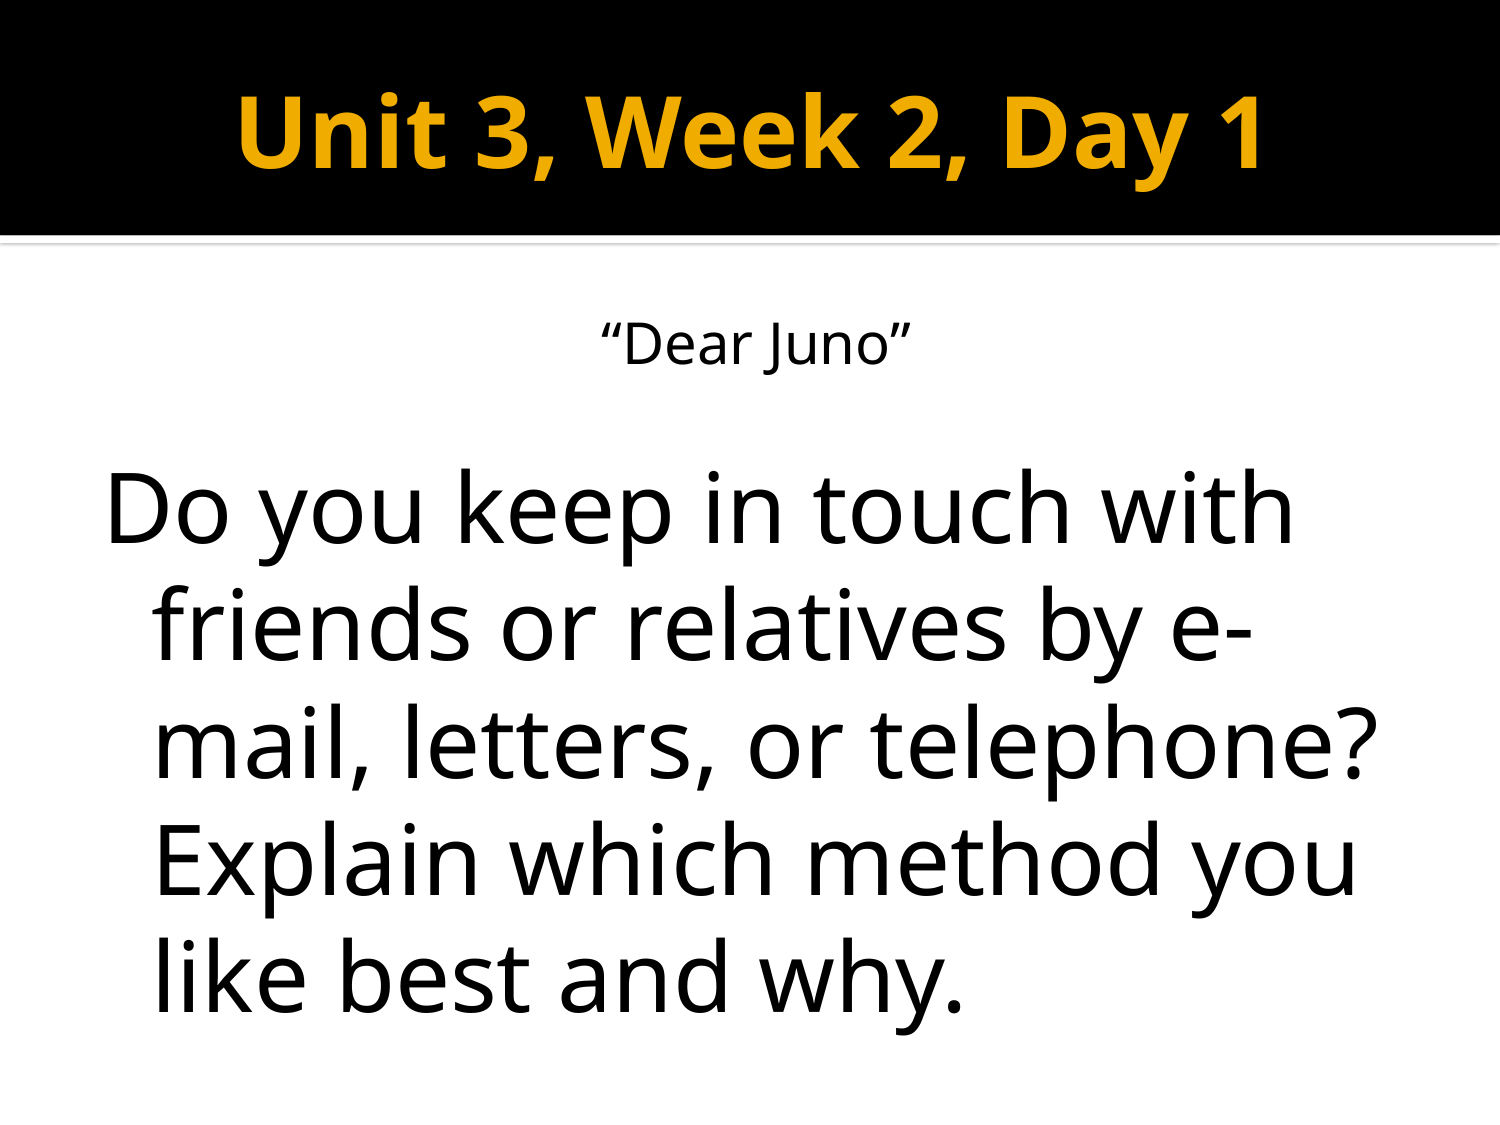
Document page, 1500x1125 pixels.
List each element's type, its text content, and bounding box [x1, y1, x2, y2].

title Unit 3, Week 2, Day 1 [75, 25, 1425, 231]
list “Dear Juno” Do you keep in touch with friends or relatives by e-mail, letters, or telephone? Explain which method you like best and why. [75, 291, 1425, 1050]
